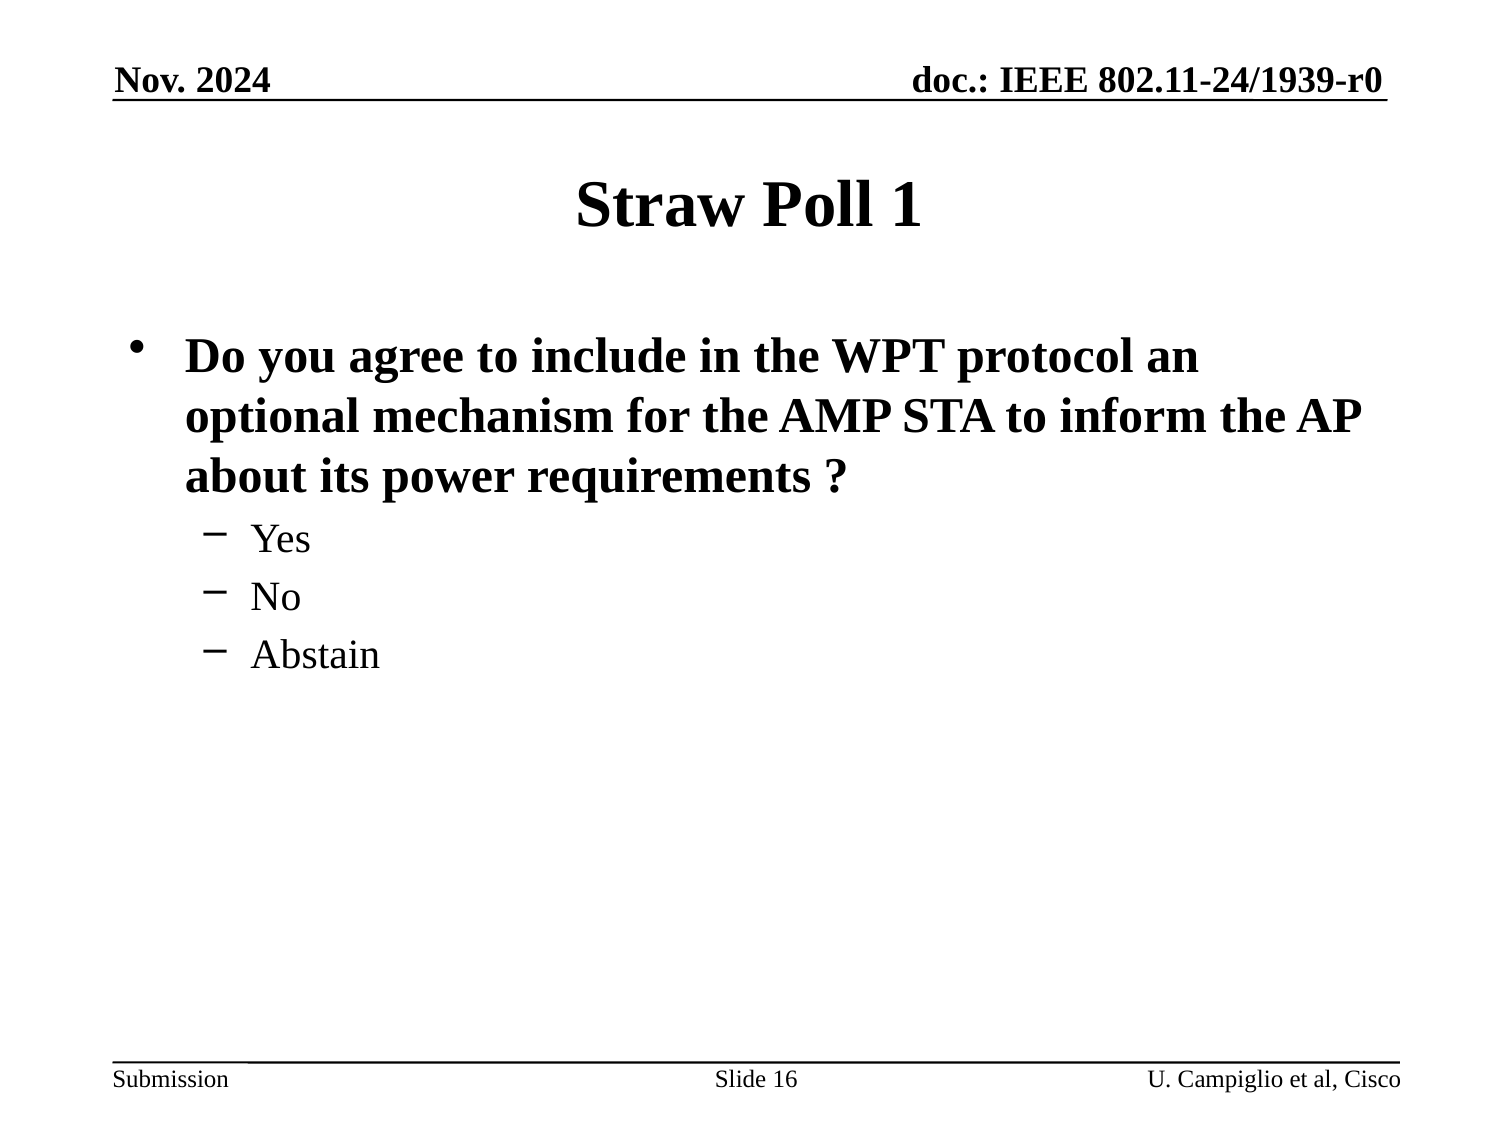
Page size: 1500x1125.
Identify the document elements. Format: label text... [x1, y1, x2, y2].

title Straw Poll 1 [112, 112, 1388, 288]
text_box Do you agree to include in the WPT protocol an optional mechanism for the AMP STA to inform the AP about its power requirements ? Yes No Abstain [113, 314, 1389, 1062]
footer U. Campiglio et al, Cisco [1144, 1062, 1402, 1093]
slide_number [114, 54, 273, 100]
slide_number Slide 16 [712, 1062, 800, 1093]
